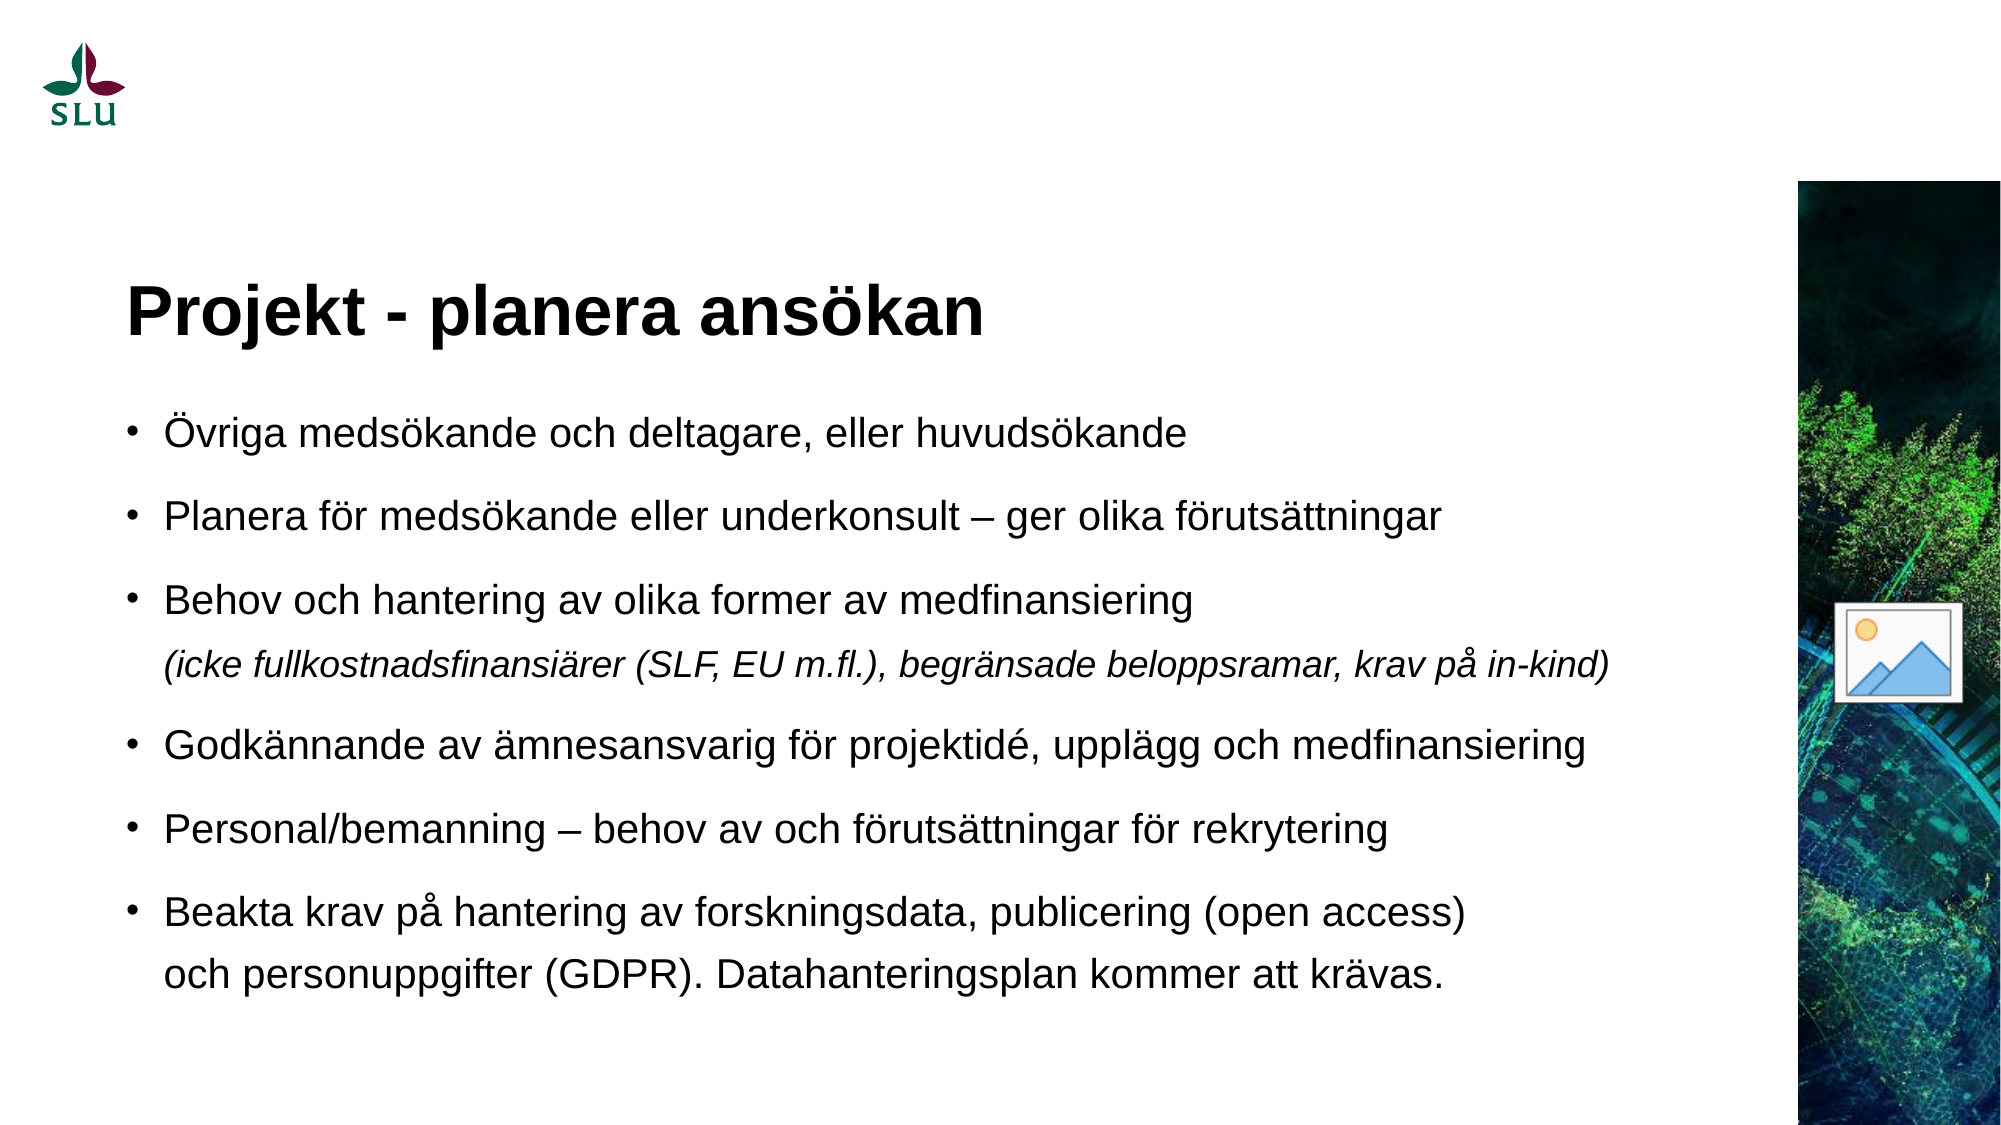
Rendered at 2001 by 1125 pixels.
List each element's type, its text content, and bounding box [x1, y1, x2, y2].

list Övriga medsökande och deltagare, eller huvudsökande Planera för medsökande eller underkonsult – ger olika förutsättningar Behov och hantering av olika former av medfinansiering (icke fullkostnadsfinansiärer (SLF, EU m.fl.), begränsade beloppsramar, krav på in-kind) Godkännande av ämnesansvarig för projektidé, upplägg och medfinansiering Personal/bemanning – behov av och förutsättningar för rekrytering Beakta krav på hantering av forskningsdata, publicering (open access) och personuppgifter (GDPR). Datahanteringsplan kommer att krävas. [126, 393, 1744, 992]
title Projekt - planera ansökan [126, 205, 1744, 350]
picture [1797, 181, 2001, 1125]
